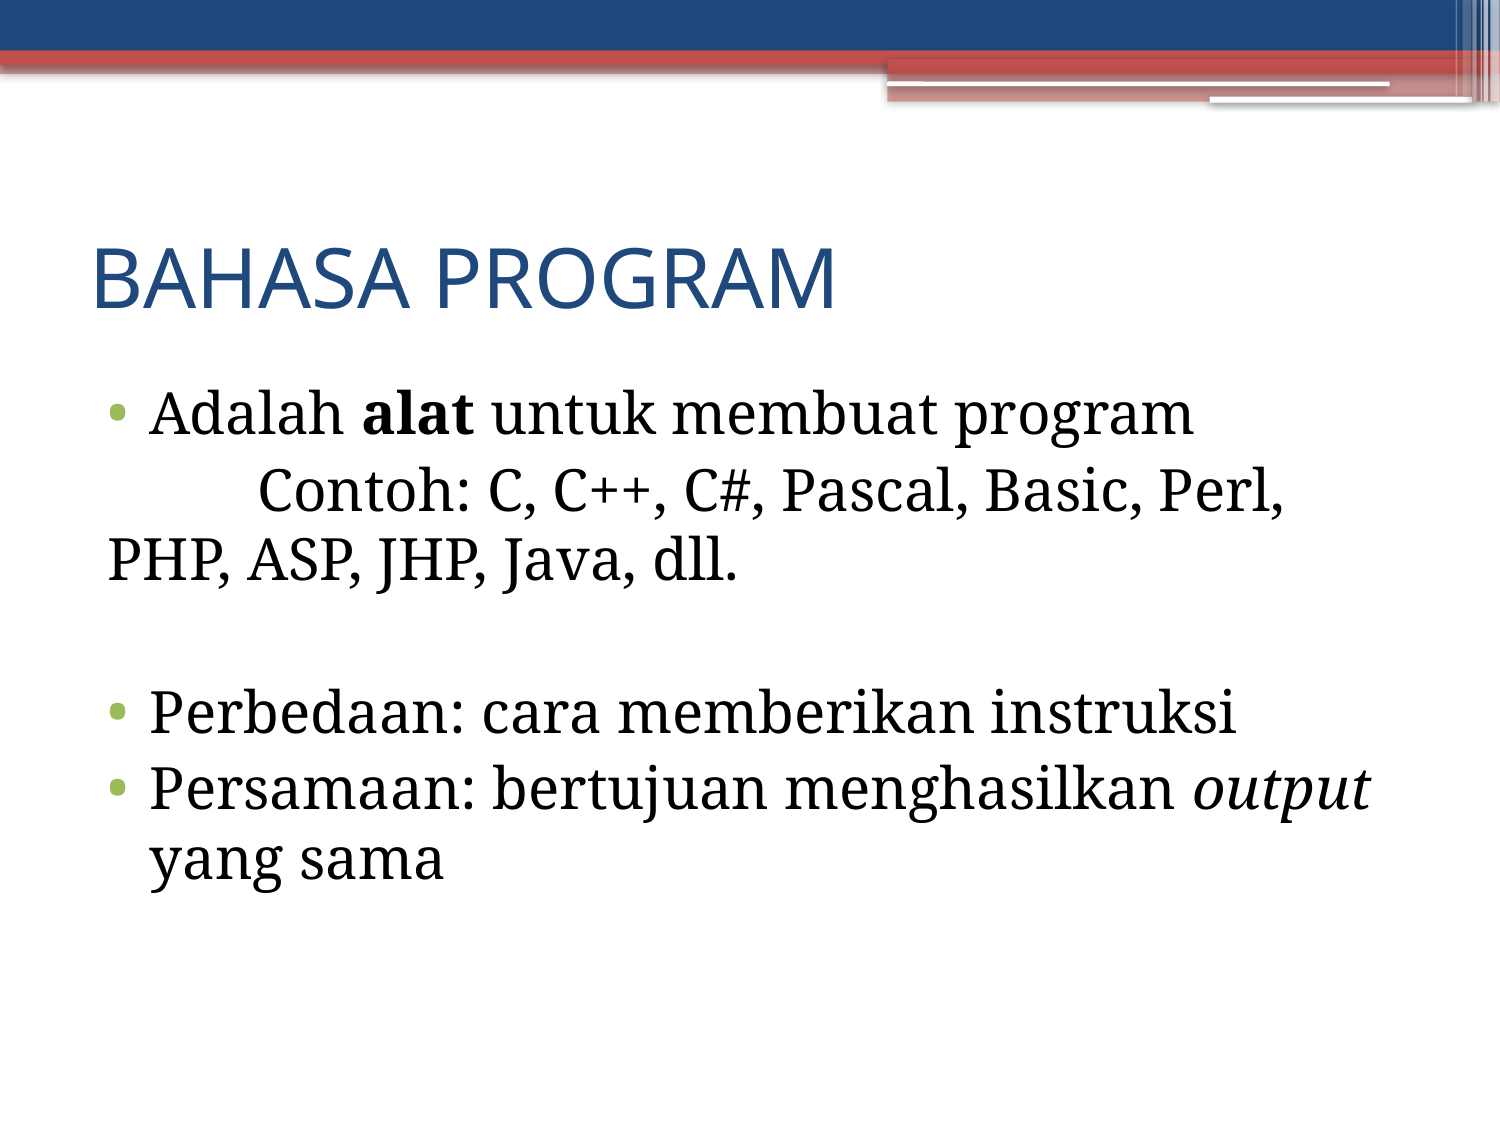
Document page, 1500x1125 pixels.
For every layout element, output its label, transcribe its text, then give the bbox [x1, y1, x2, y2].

list Adalah alat untuk membuat program Contoh: C, C++, C#, Pascal, Basic, Perl, PHP, ASP, JHP, Java, dll. Perbedaan: cara memberikan instruksi Persamaan: bertujuan menghasilkan output yang sama [75, 368, 1425, 1079]
title BAHASA PROGRAM [75, 187, 1425, 363]
